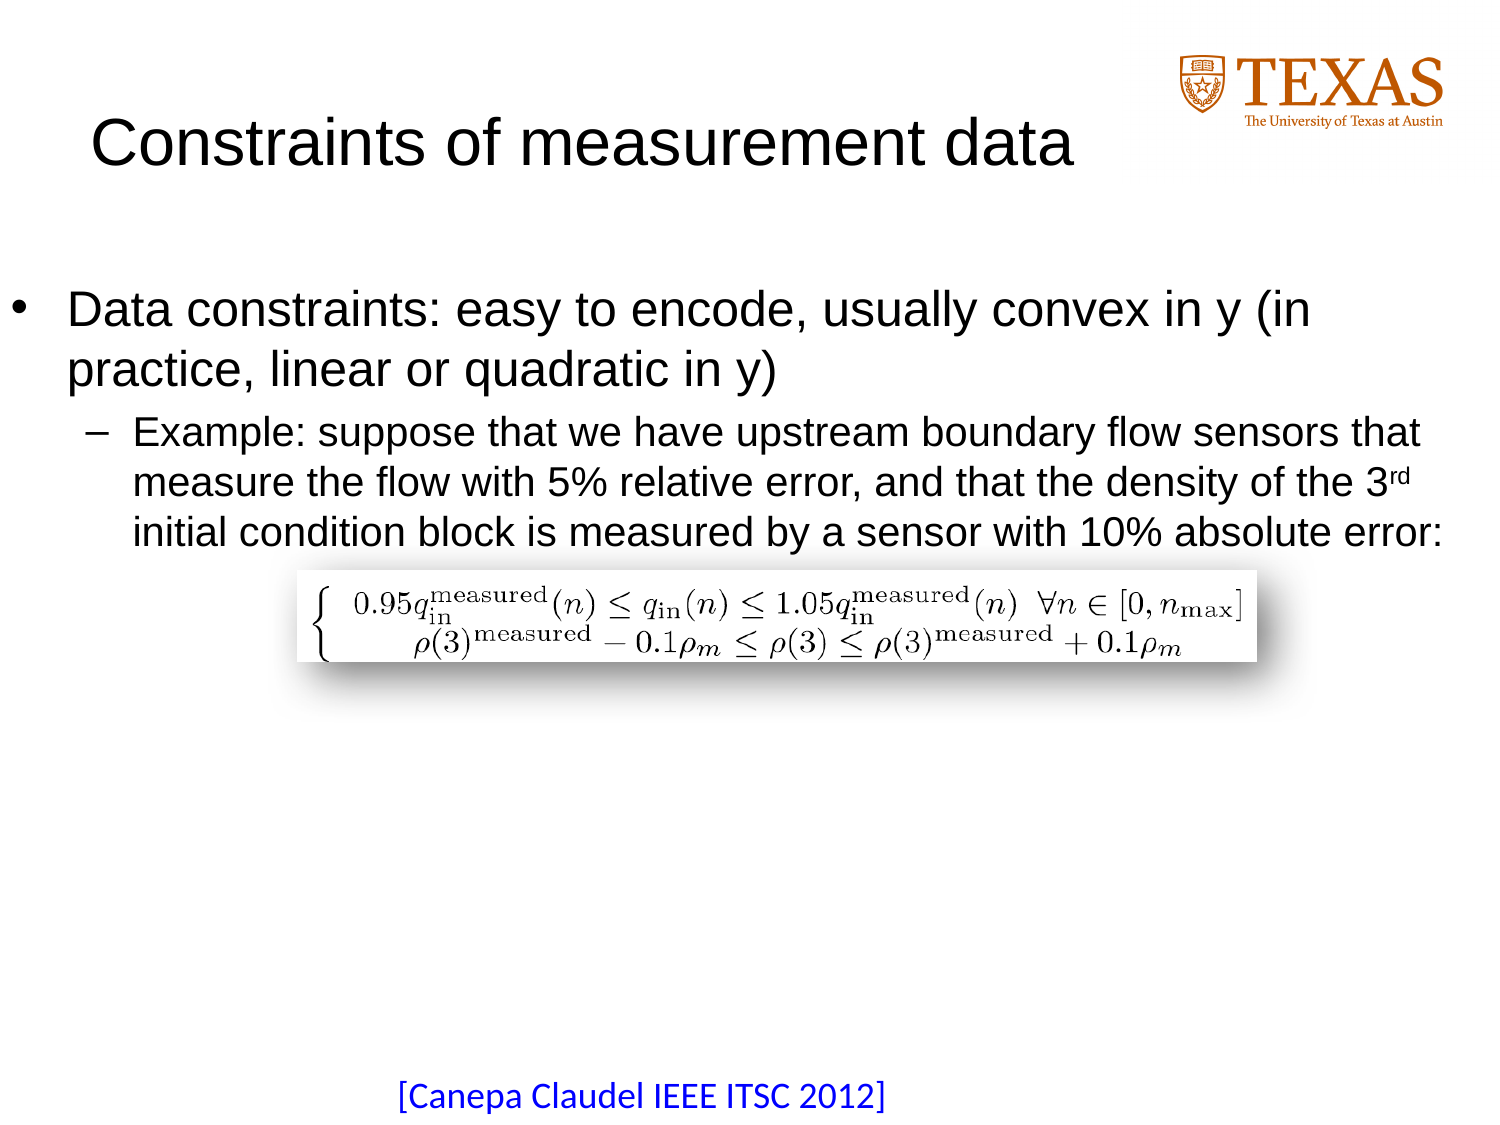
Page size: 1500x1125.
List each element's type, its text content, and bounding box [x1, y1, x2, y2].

list Data constraints: easy to encode, usually convex in y (in practice, linear or quadratic in y) Example: suppose that we have upstream boundary flow sensors that measure the flow with 5% relative error, and that the density of the 3rd initial condition block is measured by a sensor with 10% absolute error: [0, 268, 1500, 1112]
picture [297, 569, 1257, 662]
picture [1122, 0, 1500, 184]
text_box [Canepa Claudel IEEE ITSC 2012] [382, 1068, 1023, 1125]
title Constraints of measurement data [75, 45, 1425, 233]
